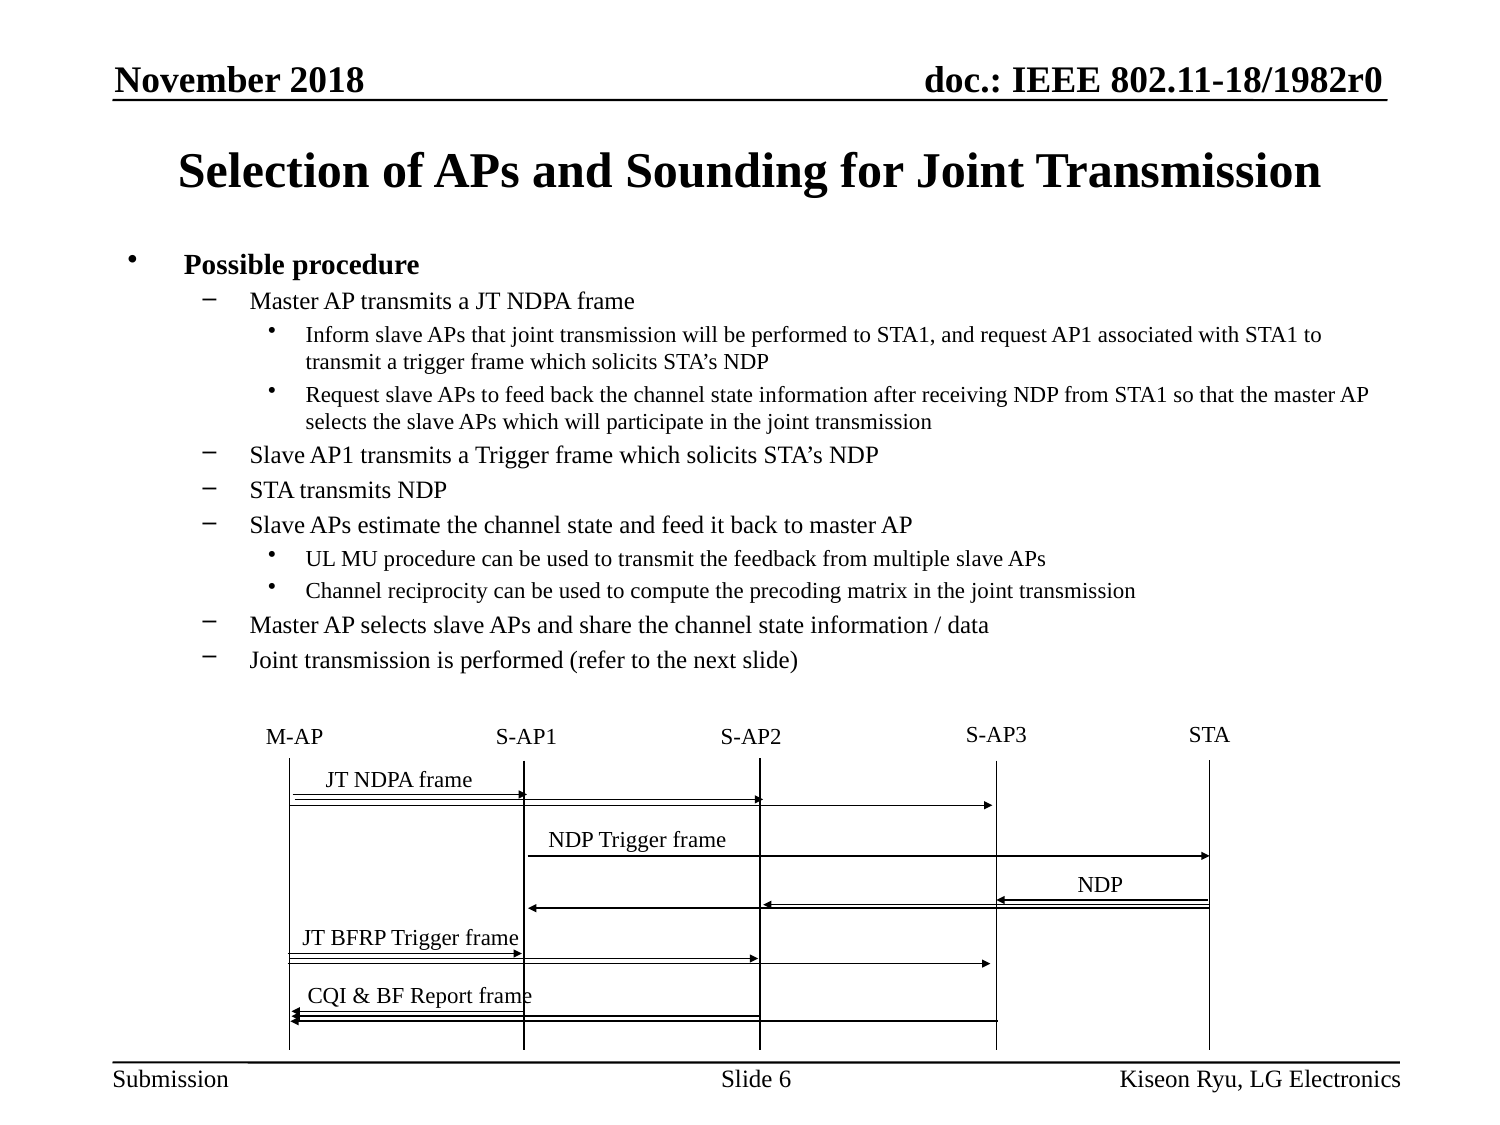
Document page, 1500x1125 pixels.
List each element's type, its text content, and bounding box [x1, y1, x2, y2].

list Possible procedure Master AP transmits a JT NDPA frame Inform slave APs that joint transmission will be performed to STA1, and request AP1 associated with STA1 to transmit a trigger frame which solicits STA’s NDP Request slave APs to feed back the channel state information after receiving NDP from STA1 so that the master AP selects the slave APs which will participate in the joint transmission Slave AP1 transmits a Trigger frame which solicits STA’s NDP STA transmits NDP Slave APs estimate the channel state and feed it back to master AP UL MU procedure can be used to transmit the feedback from multiple slave APs Channel reciprocity can be used to compute the precoding matrix in the joint transmission Master AP selects slave APs and share the channel state information / data Joint transmission is performed (refer to the next slide) [112, 237, 1388, 713]
slide_number Slide 6 [712, 1061, 800, 1093]
title Selection of APs and Sounding for Joint Transmission [112, 112, 1388, 222]
footer Kiseon Ryu, LG Electronics [1115, 1061, 1402, 1093]
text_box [240, 712, 1261, 1050]
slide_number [114, 54, 368, 101]
